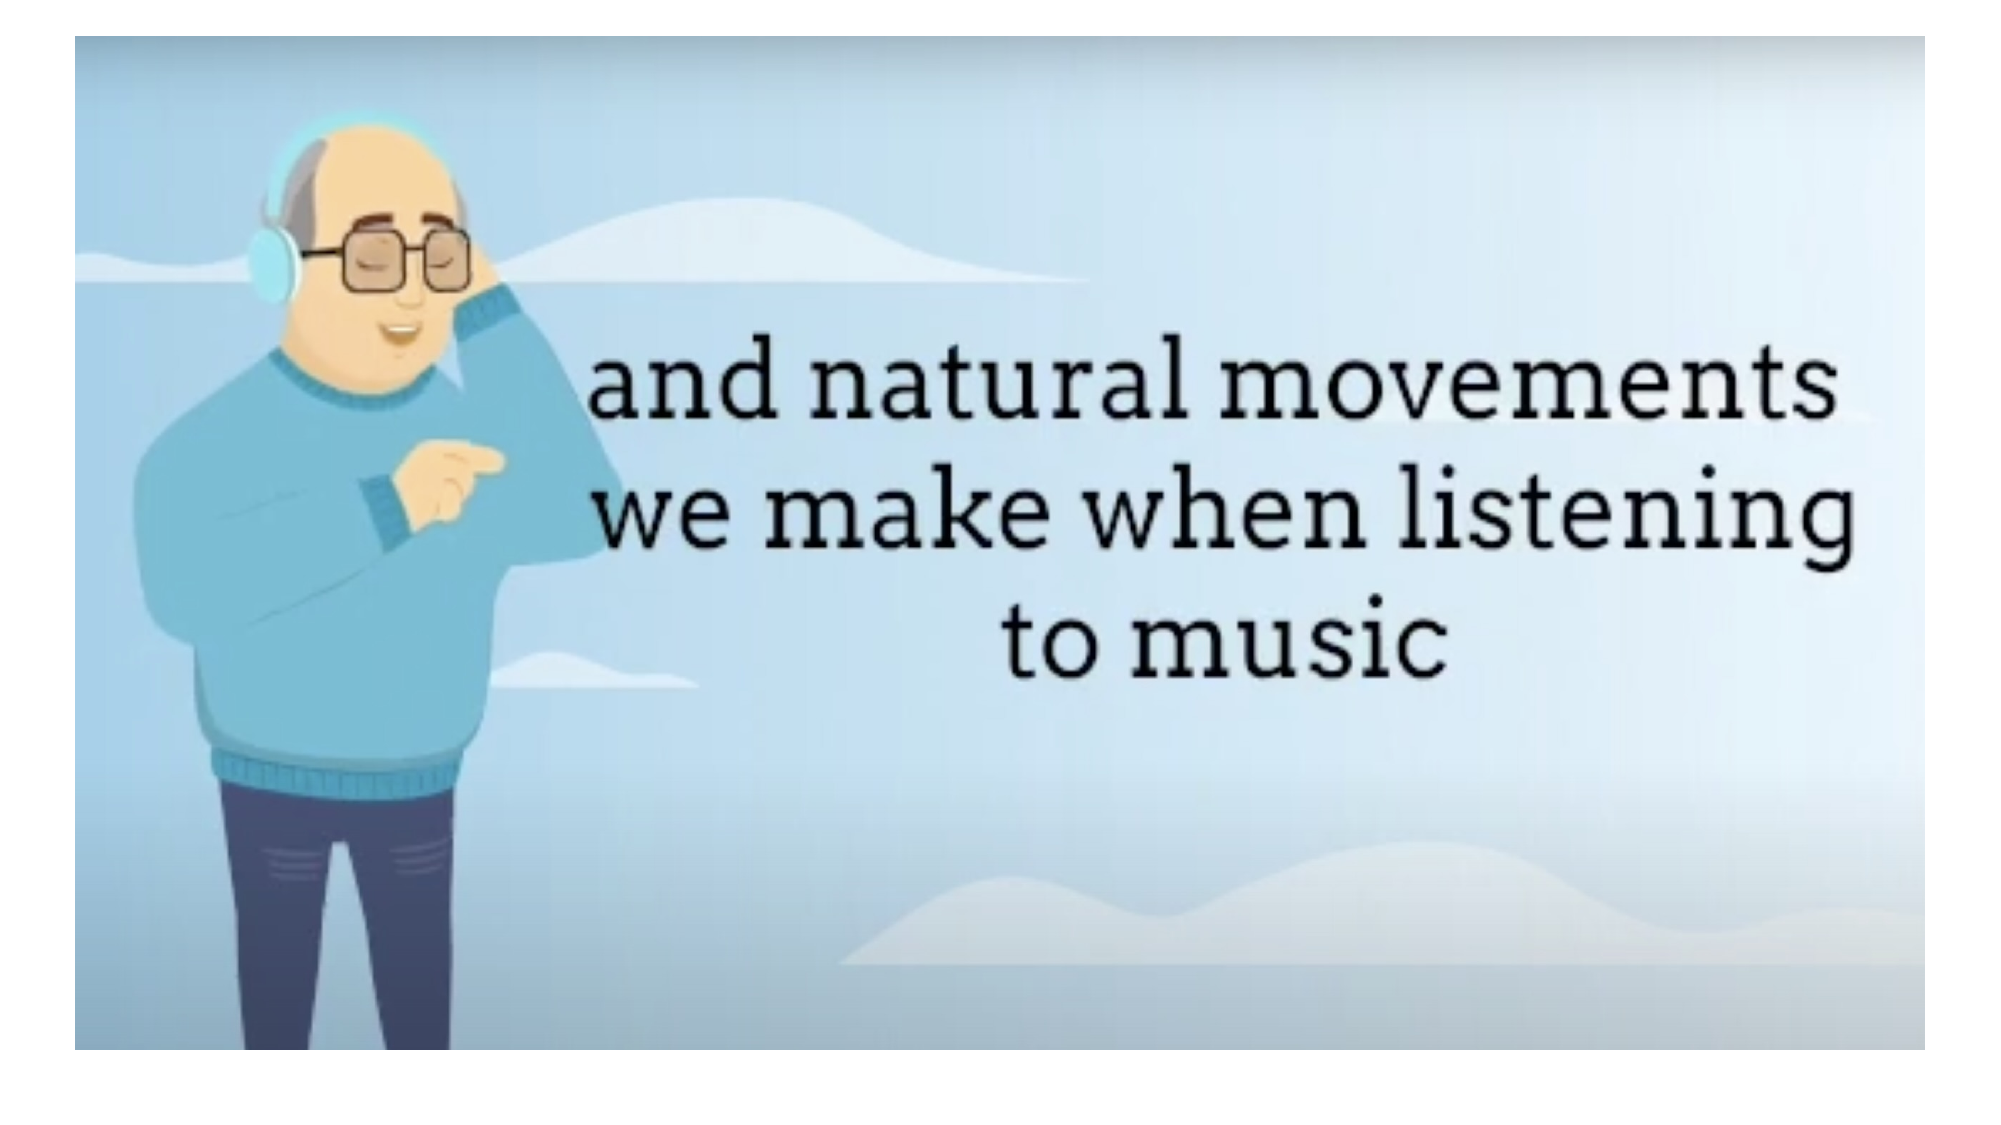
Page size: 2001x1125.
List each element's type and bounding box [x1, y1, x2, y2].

picture [74, 36, 1926, 1051]
